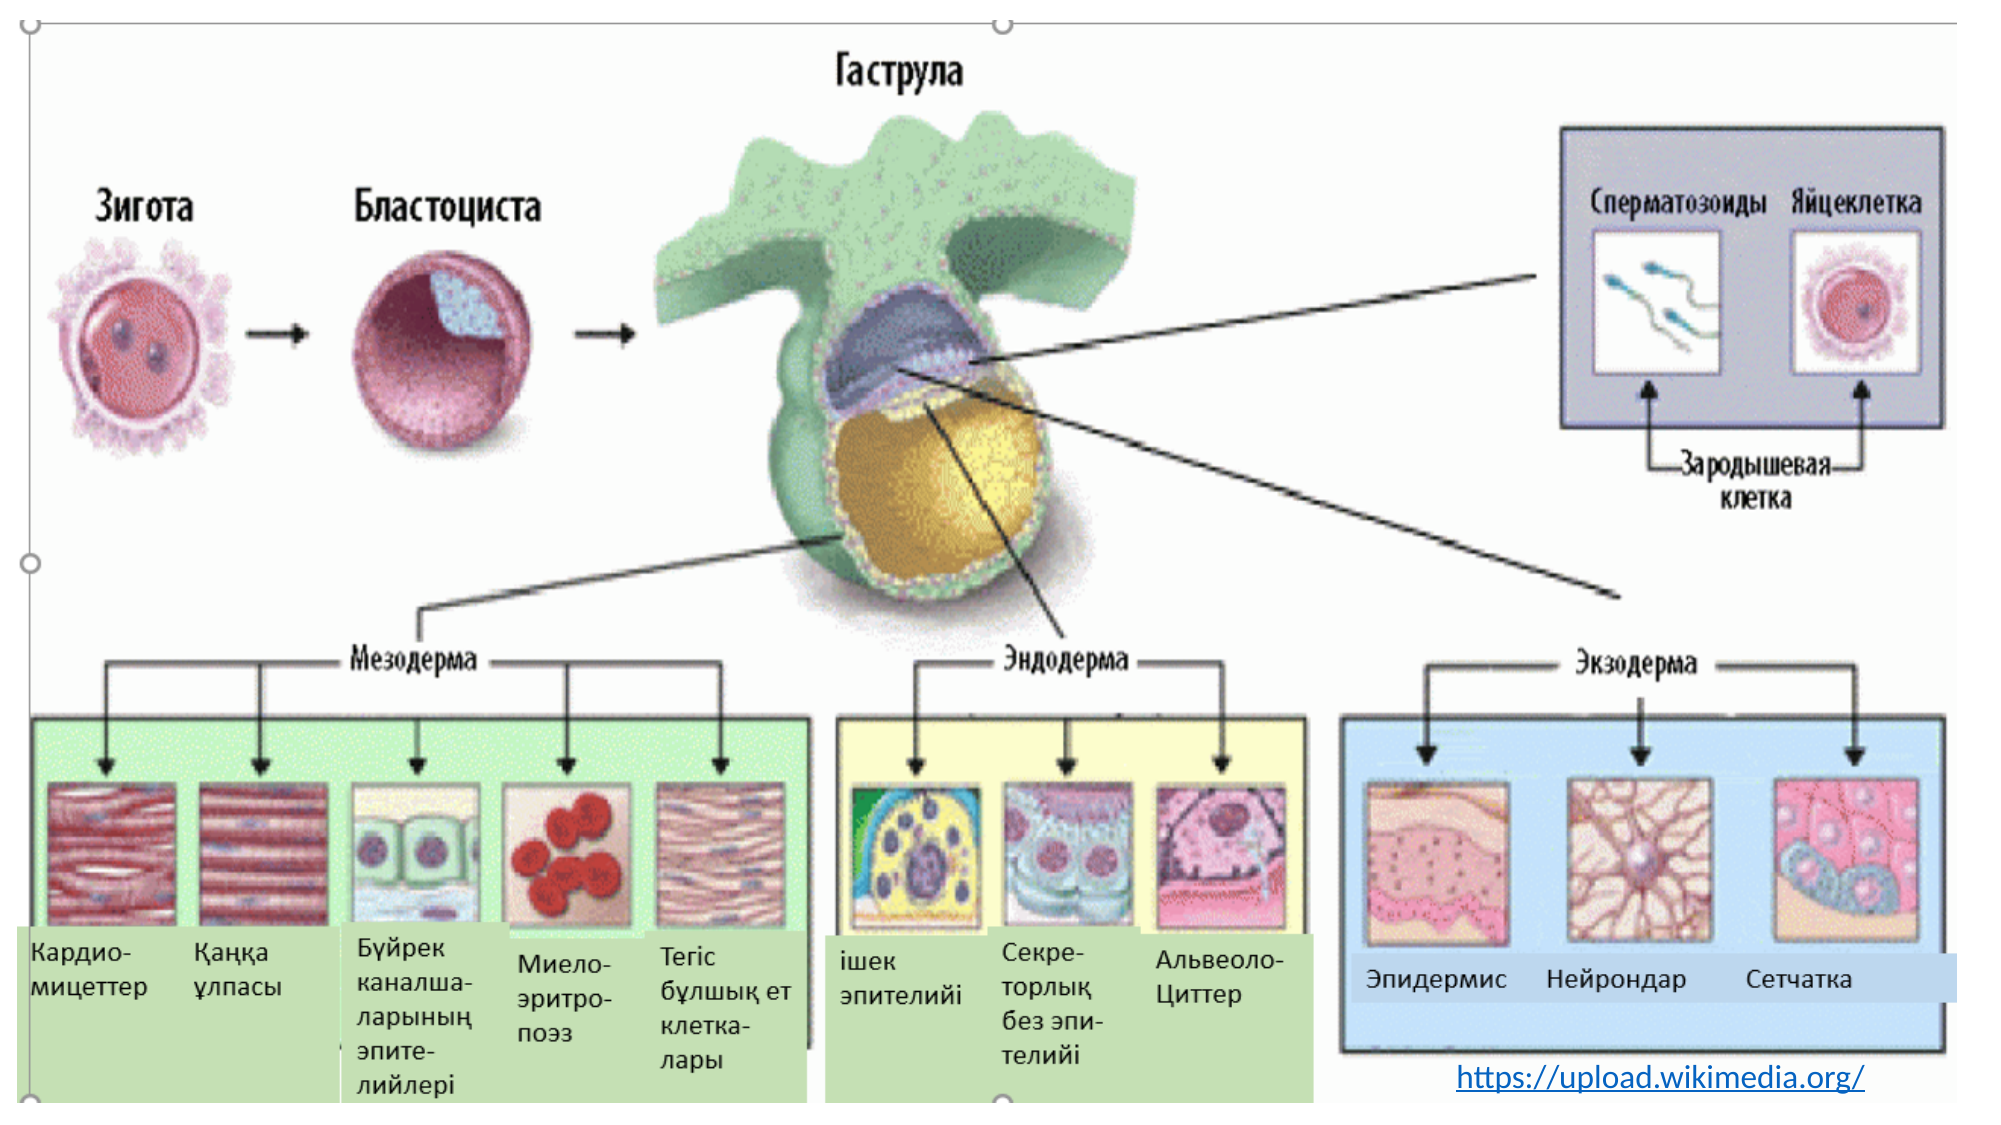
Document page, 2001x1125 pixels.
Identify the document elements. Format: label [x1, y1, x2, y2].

list [17, 20, 1957, 1103]
